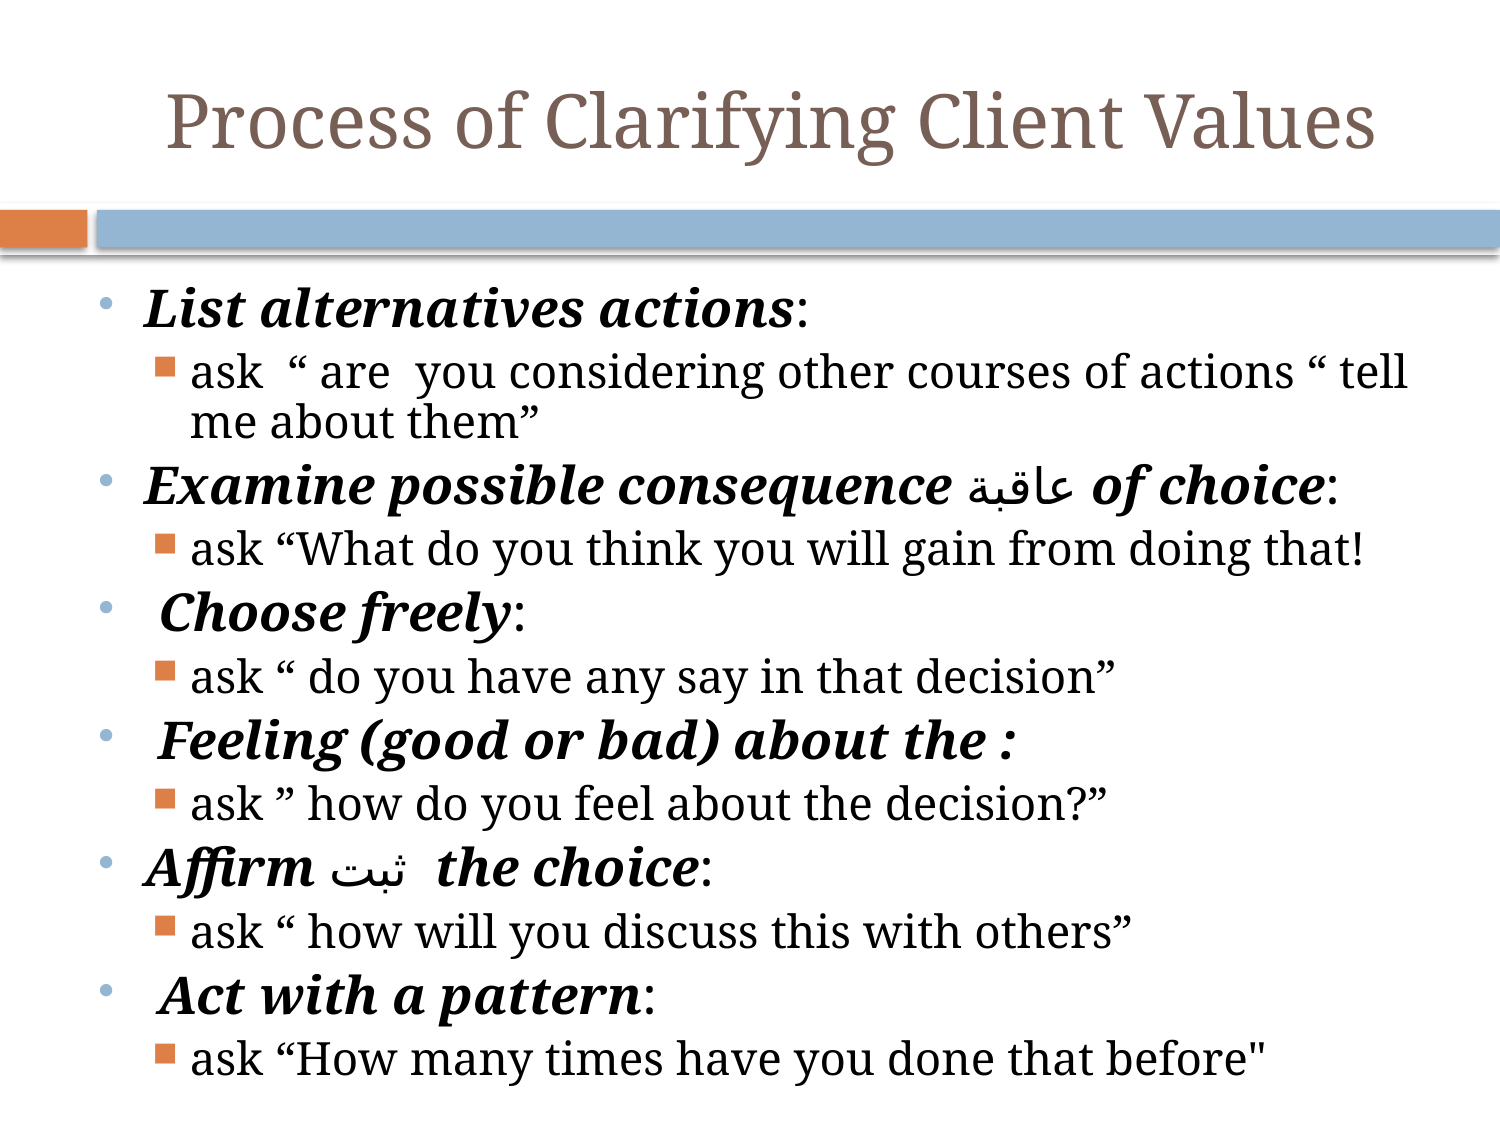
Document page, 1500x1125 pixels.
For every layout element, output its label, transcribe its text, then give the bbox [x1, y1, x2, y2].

list List alternatives actions: ask “ are you considering other courses of actions “ tell me about them” Examine possible consequence عاقبة of choice: ask “What do you think you will gain from doing that! Choose freely: ask “ do you have any say in that decision” Feeling (good or bad) about the : ask ” how do you feel about the decision?” Affirm ثبت the choice: ask “ how will you discuss this with others” Act with a pattern: ask “How many times have you done that before" [24, 274, 1463, 1088]
title Process of Clarifying Client Values [87, 37, 1438, 201]
